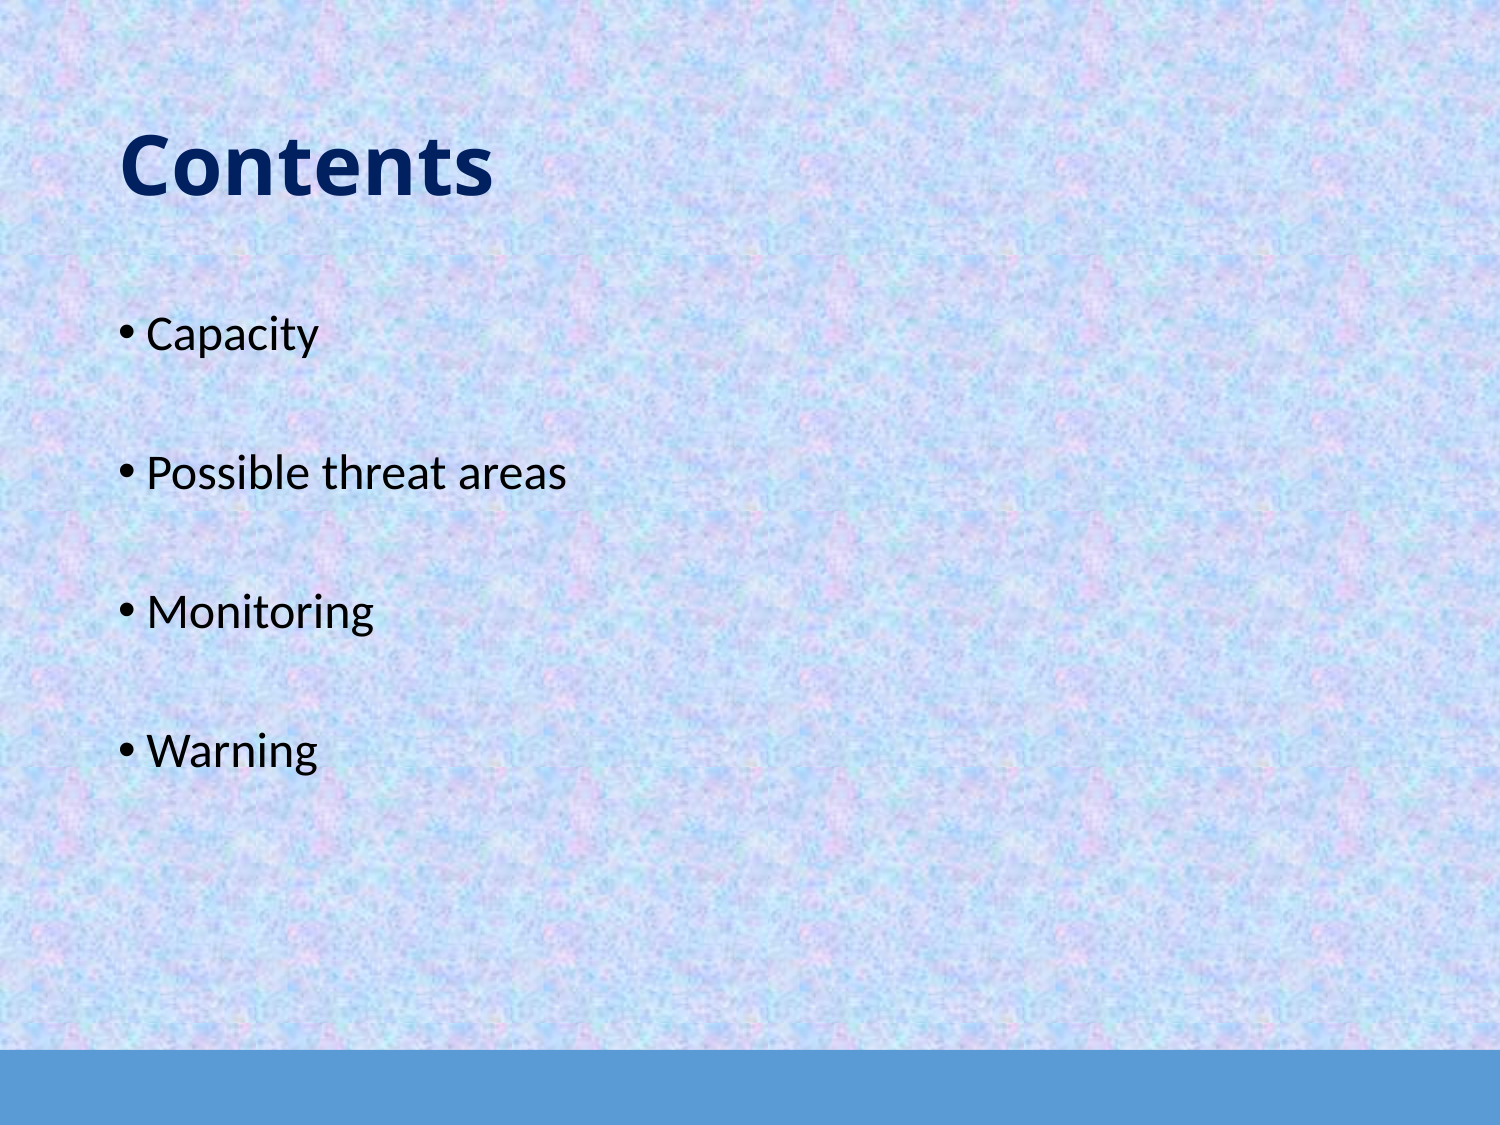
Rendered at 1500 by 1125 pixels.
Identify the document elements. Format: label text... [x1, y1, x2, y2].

list Capacity Possible threat areas Monitoring Warning [103, 299, 1397, 1014]
text_box [0, 1049, 1500, 1125]
title Contents [103, 59, 1397, 278]
picture [0, 0, 1500, 1049]
